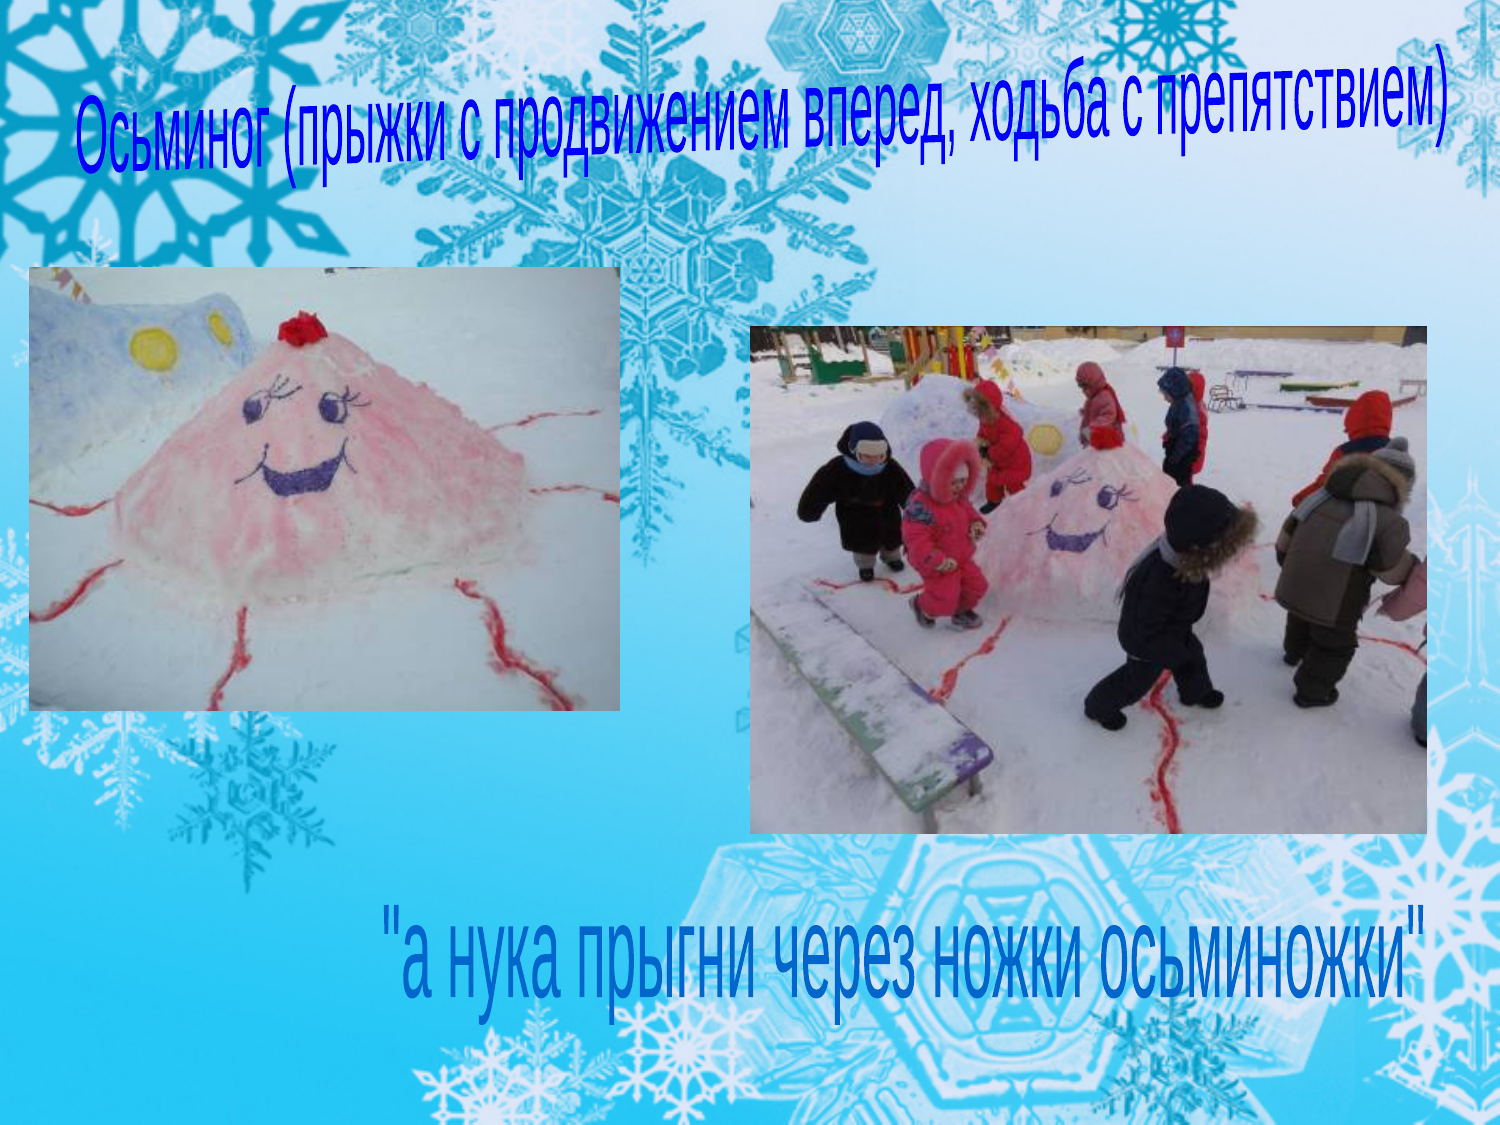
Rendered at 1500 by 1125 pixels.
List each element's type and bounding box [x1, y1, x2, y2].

list [0, 0, 1500, 1125]
list [749, 326, 1428, 835]
list [29, 266, 621, 711]
